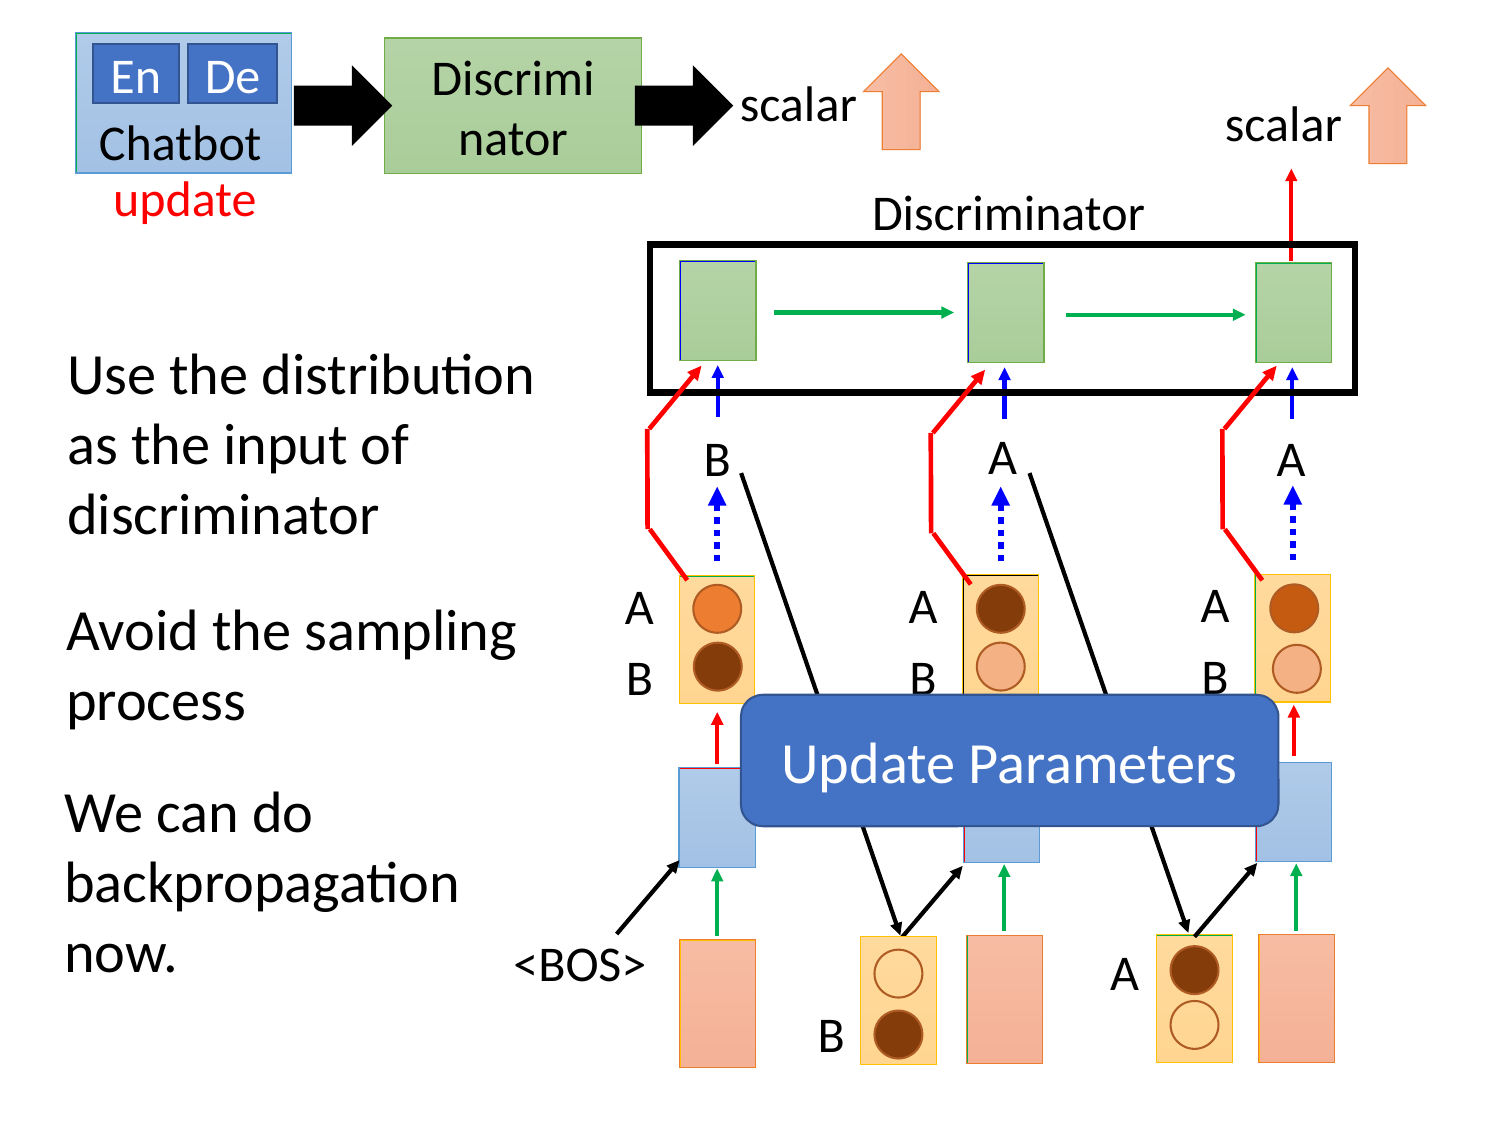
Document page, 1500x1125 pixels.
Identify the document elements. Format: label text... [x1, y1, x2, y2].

text_box [679, 939, 756, 1068]
text_box [1258, 934, 1335, 1063]
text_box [1194, 863, 1258, 937]
text_box [963, 828, 1029, 863]
text_box [860, 936, 937, 1065]
text_box Avoid the sampling process [51, 584, 551, 739]
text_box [647, 365, 702, 581]
text_box Discriminator [840, 173, 1177, 243]
text_box [975, 583, 1026, 634]
text_box [1271, 643, 1322, 694]
text_box A [1091, 933, 1159, 1009]
text_box A [985, 416, 1067, 492]
text_box A [1189, 565, 1255, 636]
text_box Update Parameters [1189, 693, 1280, 828]
text_box Use the distribution as the input of discriminator [52, 328, 605, 554]
text_box [1169, 945, 1220, 996]
text_box [963, 574, 1029, 693]
text_box A [1277, 419, 1355, 494]
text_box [899, 865, 963, 940]
text_box [1269, 583, 1320, 634]
text_box [680, 575, 741, 704]
text_box [649, 243, 1356, 394]
text_box [966, 935, 1043, 1064]
text_box [678, 767, 741, 868]
text_box [873, 948, 924, 999]
text_box [1255, 762, 1332, 862]
text_box <BOS> [489, 924, 671, 999]
text_box Update Parameters [901, 693, 1029, 828]
text_box [1156, 934, 1233, 1063]
text_box [692, 641, 741, 692]
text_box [741, 473, 901, 936]
text_box [1169, 999, 1220, 1050]
text_box A [901, 566, 963, 637]
text_box [1255, 574, 1331, 703]
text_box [930, 369, 985, 585]
text_box B [798, 995, 865, 1070]
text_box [68, 37, 940, 235]
text_box B [599, 638, 680, 714]
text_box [616, 860, 680, 934]
text_box [692, 583, 741, 634]
text_box B [1189, 636, 1255, 693]
text_box We can do backpropagation now. [49, 767, 534, 992]
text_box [1222, 365, 1277, 581]
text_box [1029, 473, 1189, 933]
text_box B [702, 418, 781, 494]
text_box A [599, 566, 680, 638]
text_box B [901, 637, 963, 693]
text_box [975, 641, 1026, 692]
text_box scalar [1210, 84, 1370, 159]
text_box [873, 1009, 924, 1060]
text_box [75, 32, 292, 179]
text_box [1348, 67, 1428, 165]
